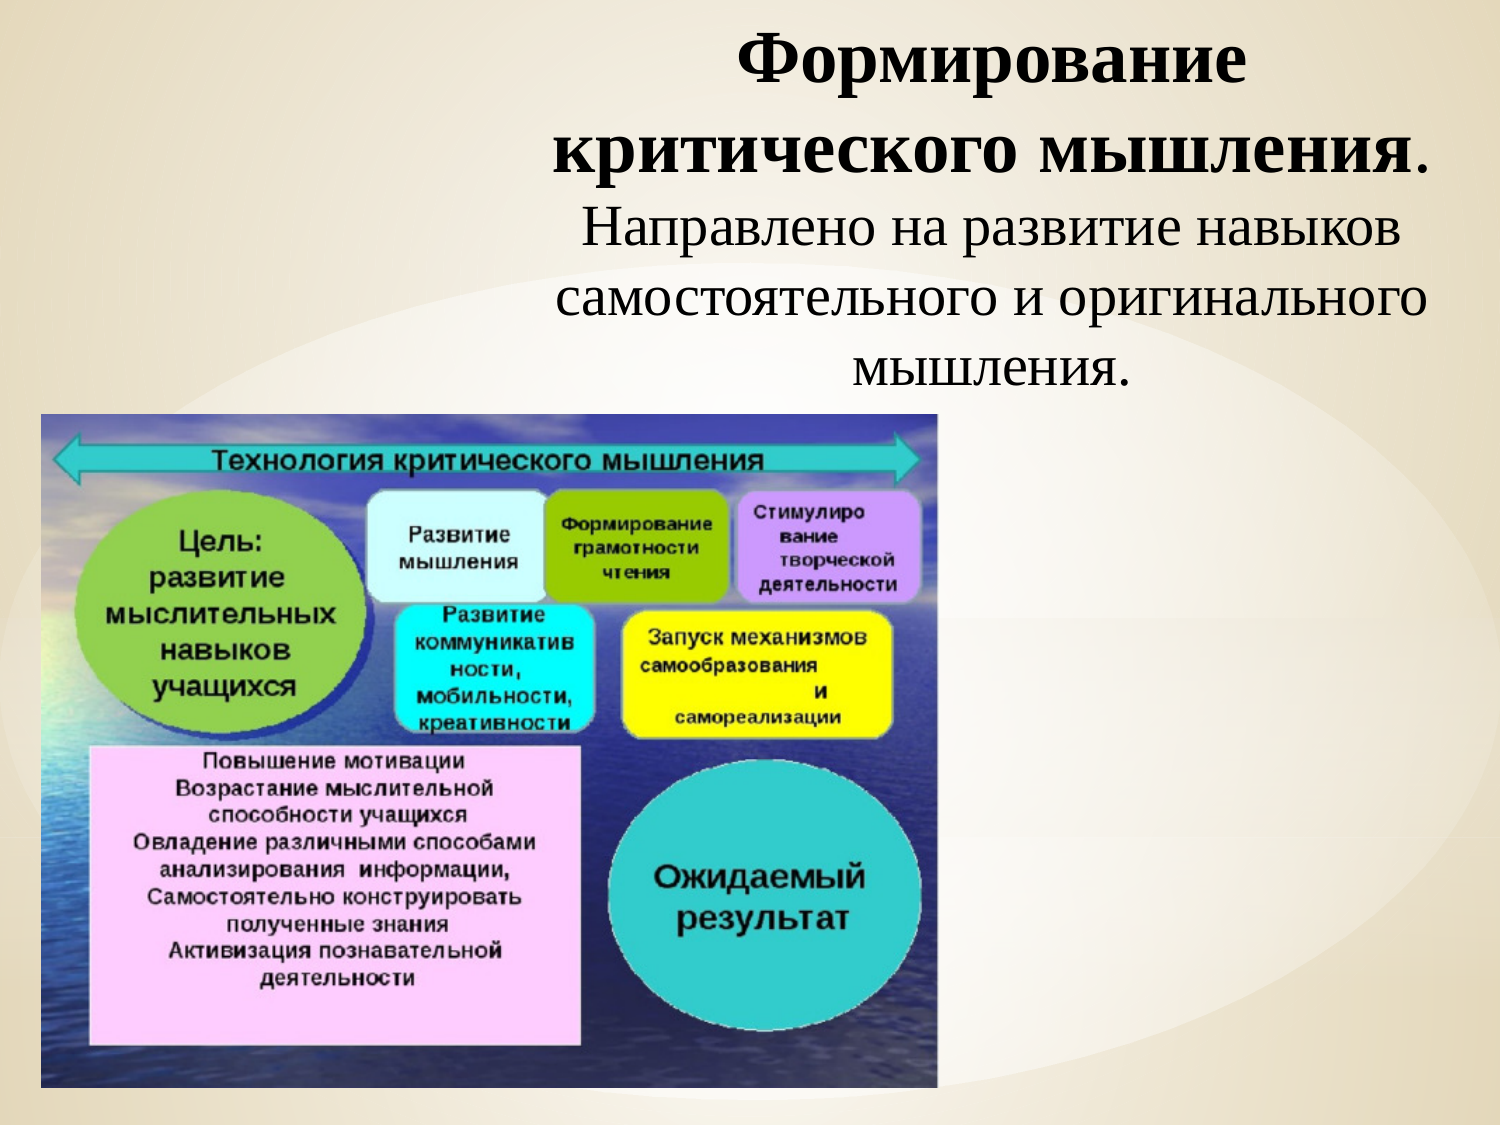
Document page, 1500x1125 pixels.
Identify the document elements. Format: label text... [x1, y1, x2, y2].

picture [40, 414, 940, 1089]
text_box Формирование критического мышления. Направлено на развитие навыков самостоятельного и оригинального мышления. [513, 0, 1471, 405]
